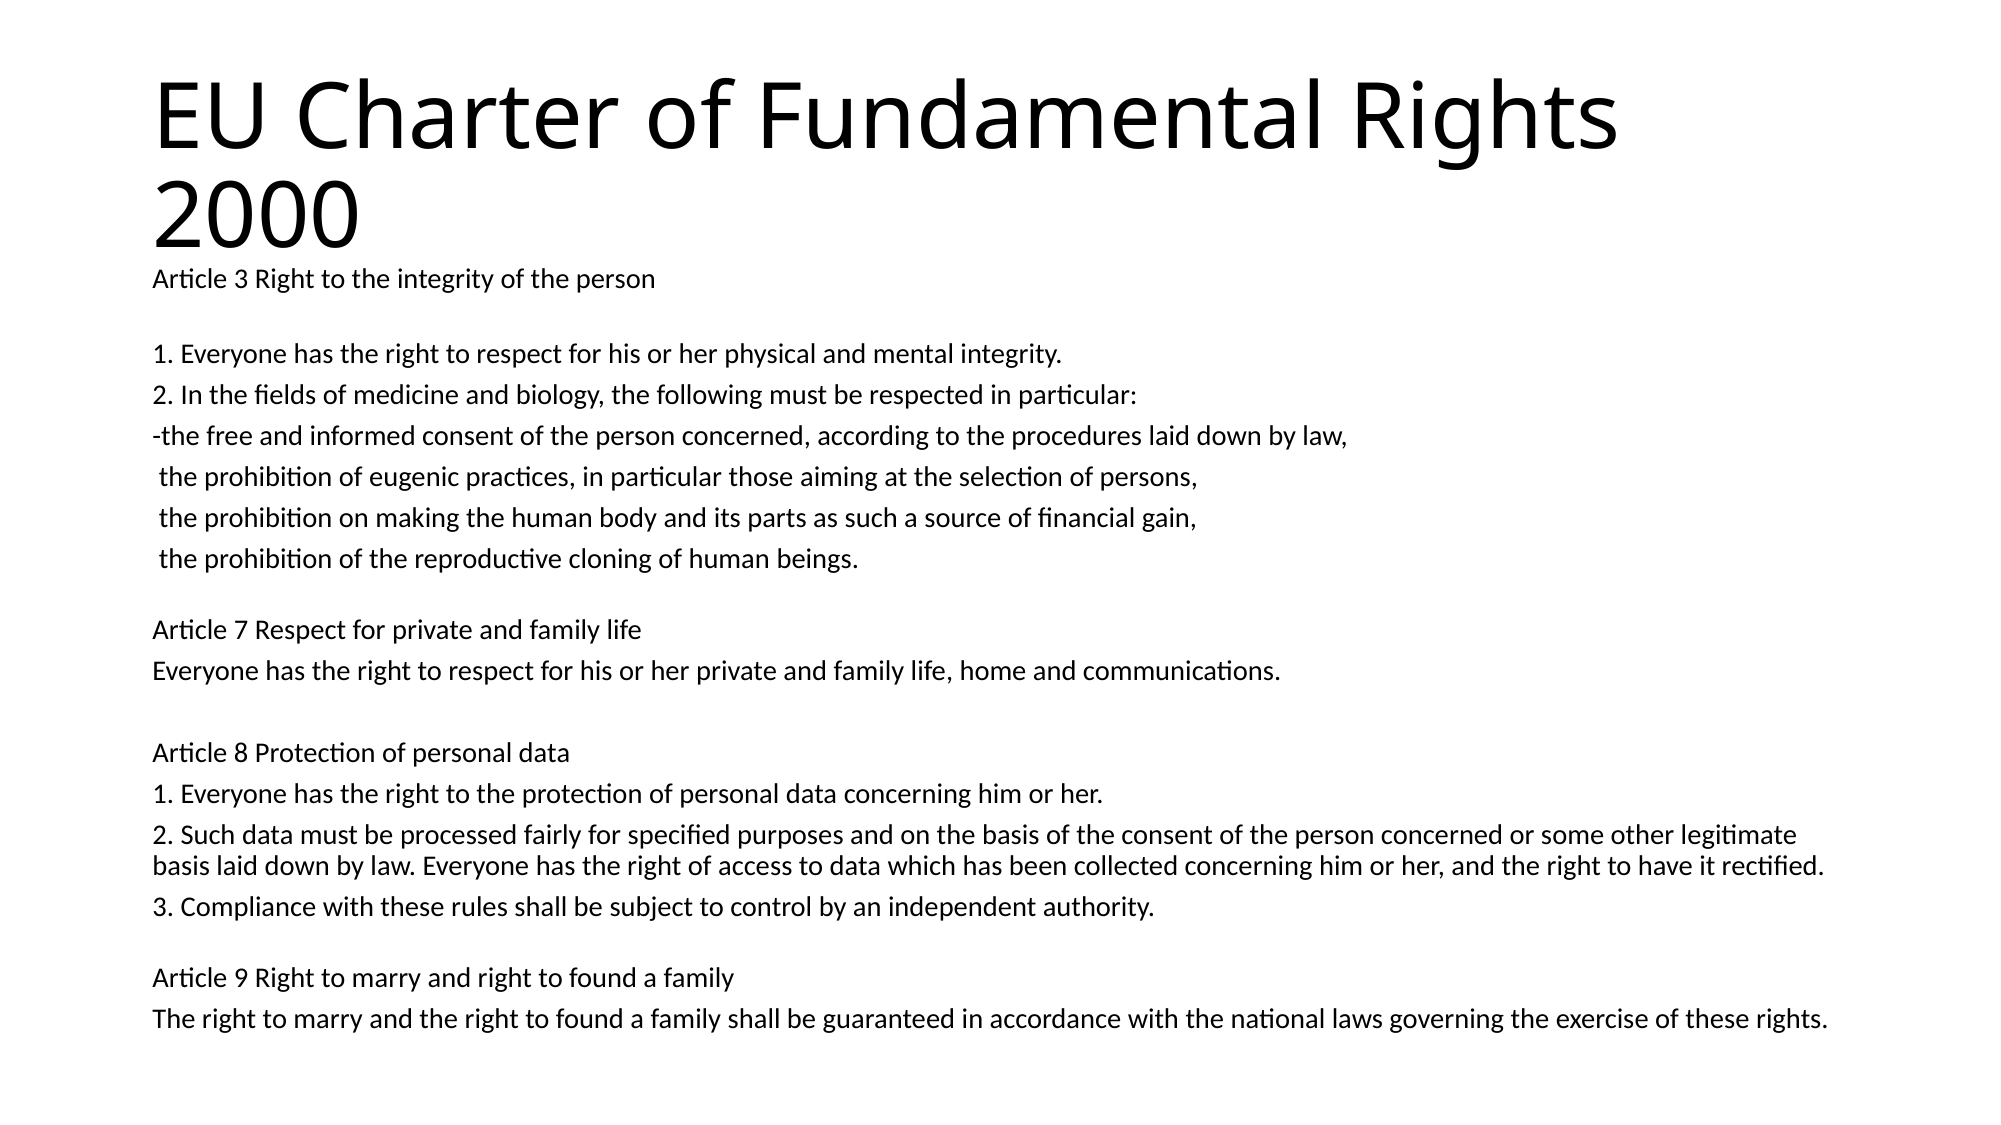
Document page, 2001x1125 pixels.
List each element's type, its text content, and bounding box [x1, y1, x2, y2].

list Article 3 Right to the integrity of the person 1. Everyone has the right to respect for his or her physical and mental integrity. 2. In the fields of medicine and biology, the following must be respected in particular: -the free and informed consent of the person concerned, according to the procedures laid down by law,  the prohibition of eugenic practices, in particular those aiming at the selection of persons,  the prohibition on making the human body and its parts as such a source of financial gain,  the prohibition of the reproductive cloning of human beings. Article 7 Respect for private and family life Everyone has the right to respect for his or her private and family life, home and communications. Article 8 Protection of personal data 1. Everyone has the right to the protection of personal data concerning him or her. 2. Such data must be processed fairly for specified purposes and on the basis of the consent of the person concerned or some other legitimate basis laid down by law. Everyone has the right of access to data which has been collected concerning him or her, and the right to have it rectified. 3. Compliance with these rules shall be subject to control by an independent authority. Article 9 Right to marry and right to found a family The right to marry and the right to found a family shall be guaranteed in accordance with the national laws governing the exercise of these rights. [137, 256, 1863, 1066]
title EU Charter of Fundamental Rights 2000 [137, 59, 1863, 256]
